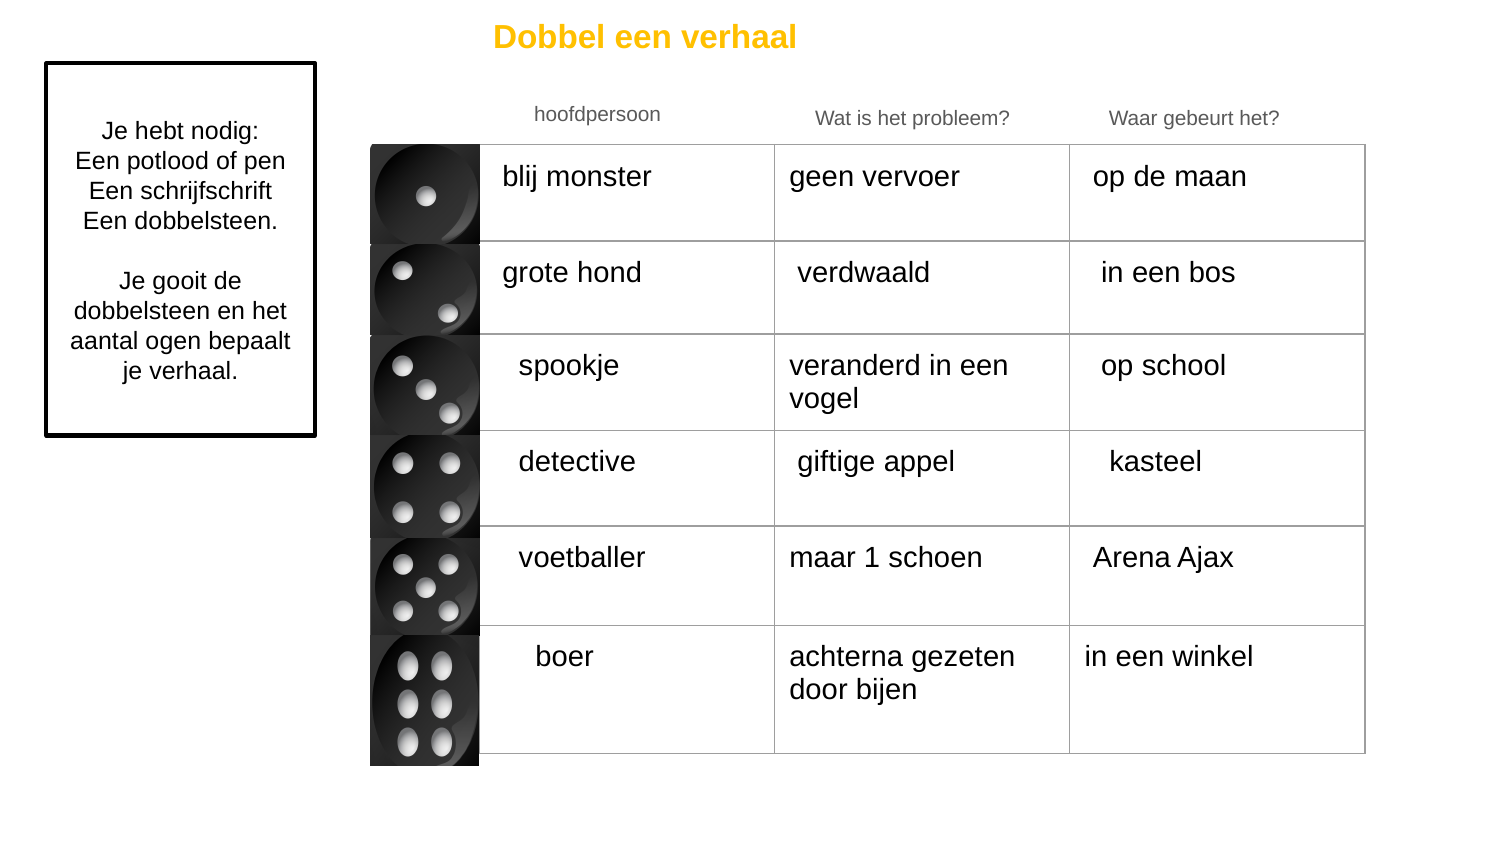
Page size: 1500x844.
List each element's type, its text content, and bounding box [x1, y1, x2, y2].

table_cell voetballer [484, 527, 774, 625]
picture [369, 144, 480, 766]
table_cell verdwaald [775, 242, 1069, 333]
table_cell achterna gezeten door bijen [775, 626, 1069, 753]
table_cell giftige appel [775, 431, 1069, 525]
table_cell boer [484, 626, 774, 753]
table_cell detective [484, 431, 774, 525]
table_cell grote hond [484, 242, 774, 333]
table_cell in een winkel [1070, 626, 1364, 753]
table_cell spookje [484, 335, 774, 430]
text_box Wat is het probleem? Waar gebeurt het? [788, 88, 1366, 139]
table_header op de maan [1070, 145, 1364, 240]
table_cell veranderd in een vogel [775, 335, 1069, 430]
table_cell in een bos [1070, 242, 1364, 333]
table_cell maar 1 schoen [775, 527, 1069, 625]
table_cell op school [1070, 335, 1364, 430]
table_cell Arena Ajax [1070, 527, 1364, 625]
text_box Je hebt nodig: Een potlood of pen Een schrijfschrift Een dobbelsteen. Je gooit de dobbelsteen en het aantal ogen bepaalt je verhaal. [44, 61, 317, 438]
text_box hoofdpersoon [519, 93, 676, 134]
table_header blij monster [481, 145, 774, 240]
table_header geen vervoer [775, 145, 1069, 240]
text_box Dobbel een verhaal [431, 7, 860, 63]
table_cell kasteel [1070, 431, 1364, 525]
